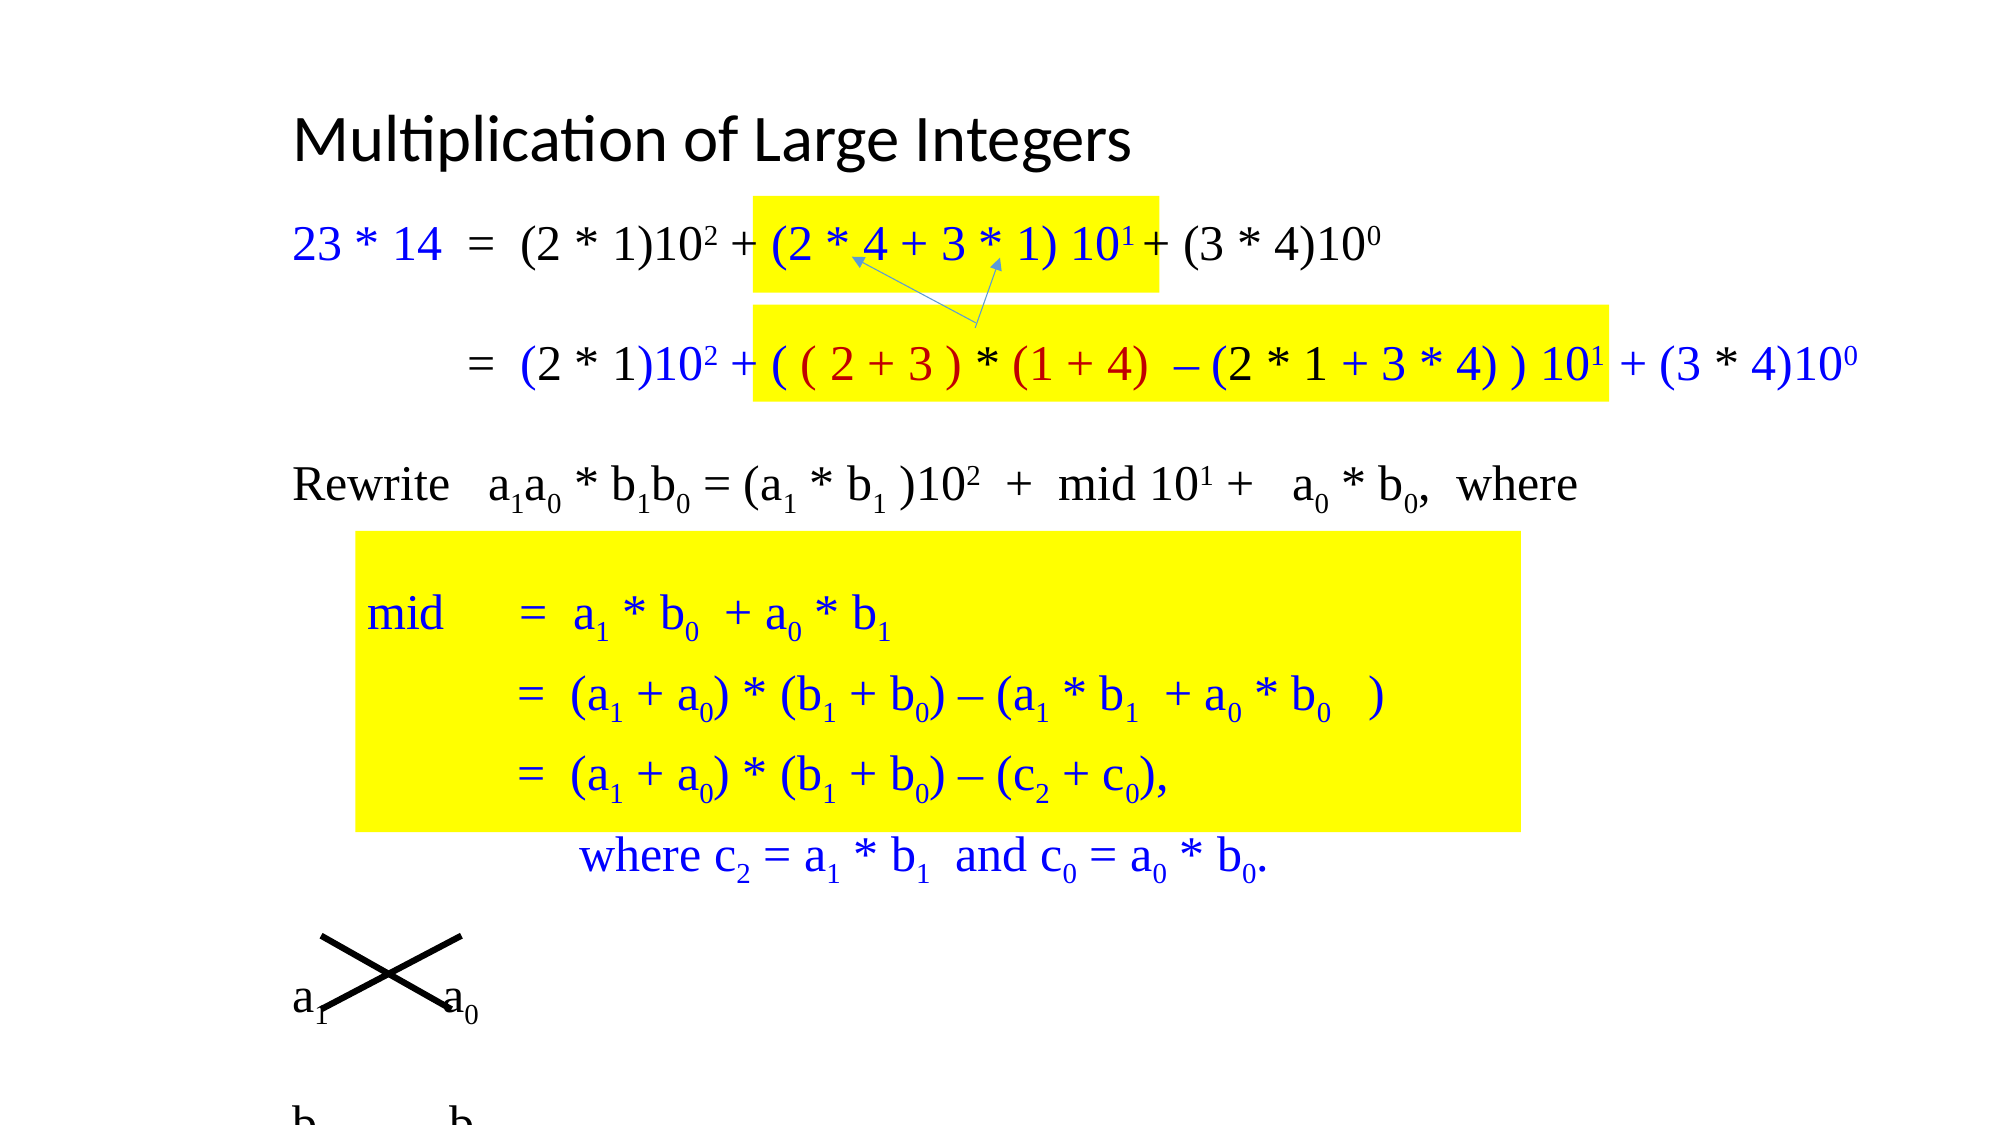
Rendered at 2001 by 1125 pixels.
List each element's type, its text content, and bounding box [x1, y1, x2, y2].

text_box [752, 195, 1160, 203]
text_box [321, 935, 452, 1010]
text_box Multiplication of Large Integers [277, 75, 1160, 183]
text_box 23 * 14 = (2 * 1)102 + (2 * 4 + 3 * 1) 101 + (3 * 4)100 = (2 * 1)102 + ( ( 2 + 3 ) * (1 + 4) – (2 * 1 + 3 * 4) ) 101 + (3 * 4)100 Rewrite a1a0 * b1b0 = (a1 * b1 )102 + mid 101 + a0 * b0, where mid = a1 * b0 + a0 * b1 = (a1 + a0) * (b1 + b0) – (a1 * b1 + a0 * b0 ) = (a1 + a0) * (b1 + b0) – (c2 + c0), where c2 = a1 * b1 and c0 = a0 * b0. a1 a0 b1 b0 [277, 203, 1920, 1125]
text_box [851, 256, 976, 323]
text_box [975, 257, 1000, 328]
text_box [452, 935, 462, 1010]
